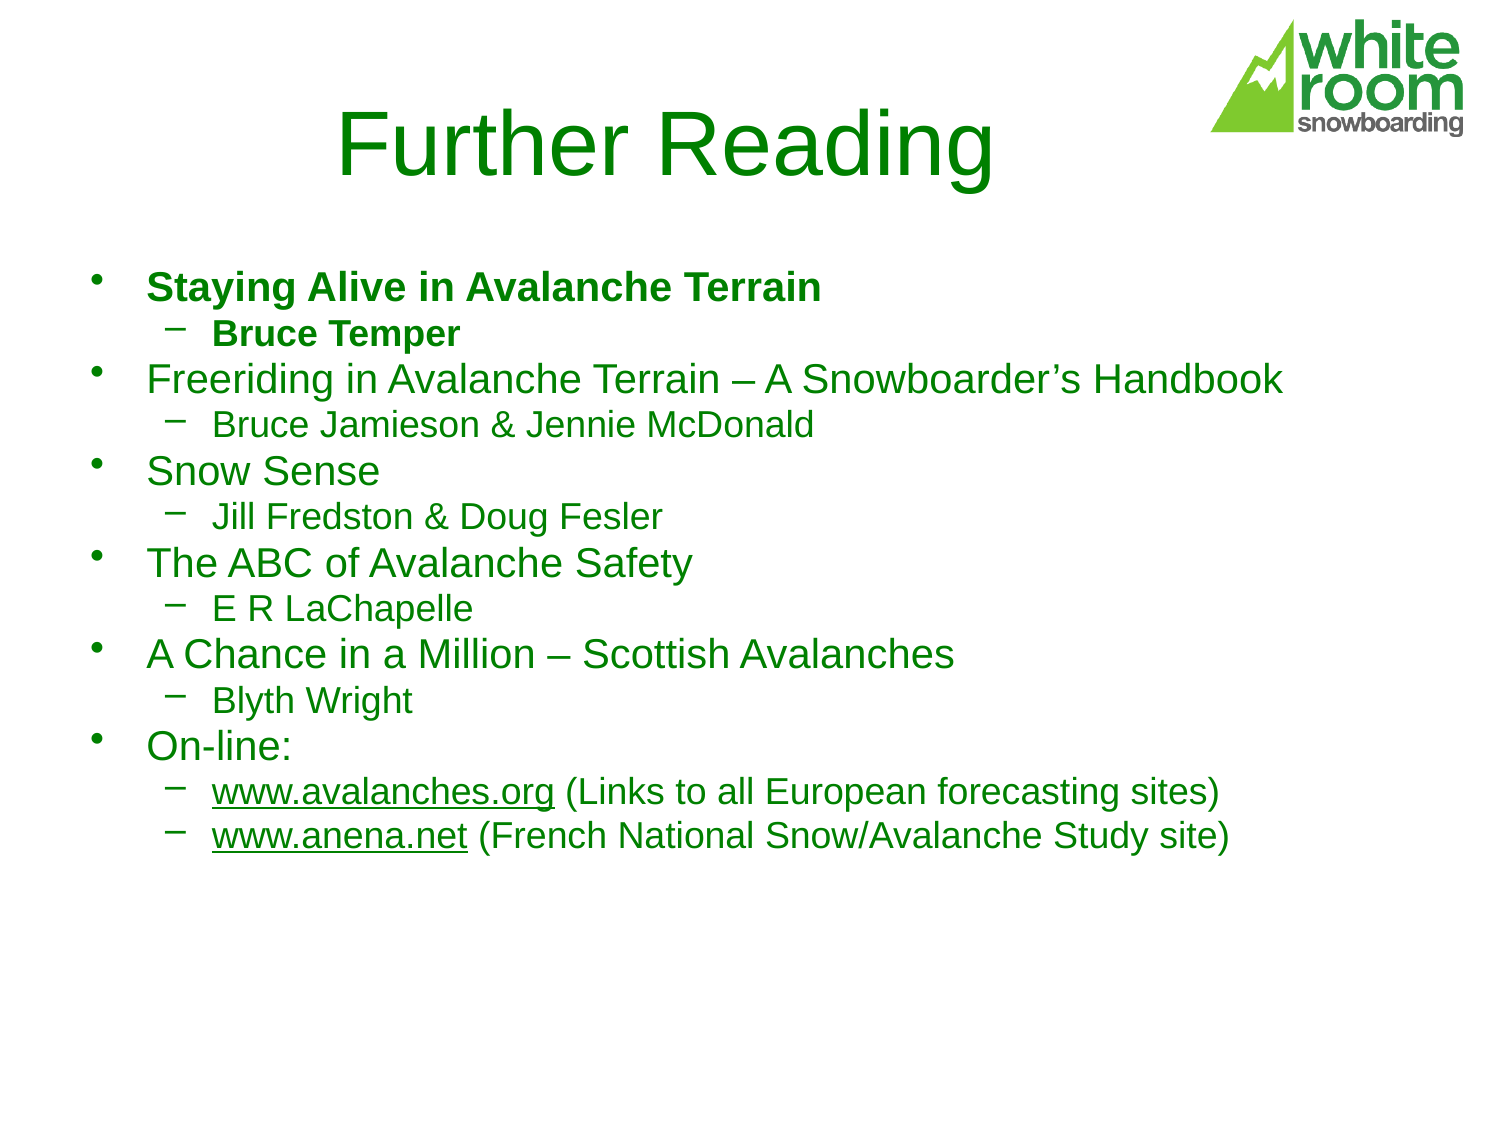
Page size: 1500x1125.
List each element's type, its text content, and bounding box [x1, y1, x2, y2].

title Further Reading [74, 44, 1259, 233]
list Staying Alive in Avalanche Terrain Bruce Temper Freeriding in Avalanche Terrain – A Snowboarder’s Handbook Bruce Jamieson & Jennie McDonald Snow Sense Jill Fredston & Doug Fesler The ABC of Avalanche Safety E R LaChapelle A Chance in a Million – Scottish Avalanches Blyth Wright On-line: www.avalanches.org (Links to all European forecasting sites) www.anena.net (French National Snow/Avalanche Study site) [74, 262, 1426, 1006]
picture [1210, 19, 1463, 137]
